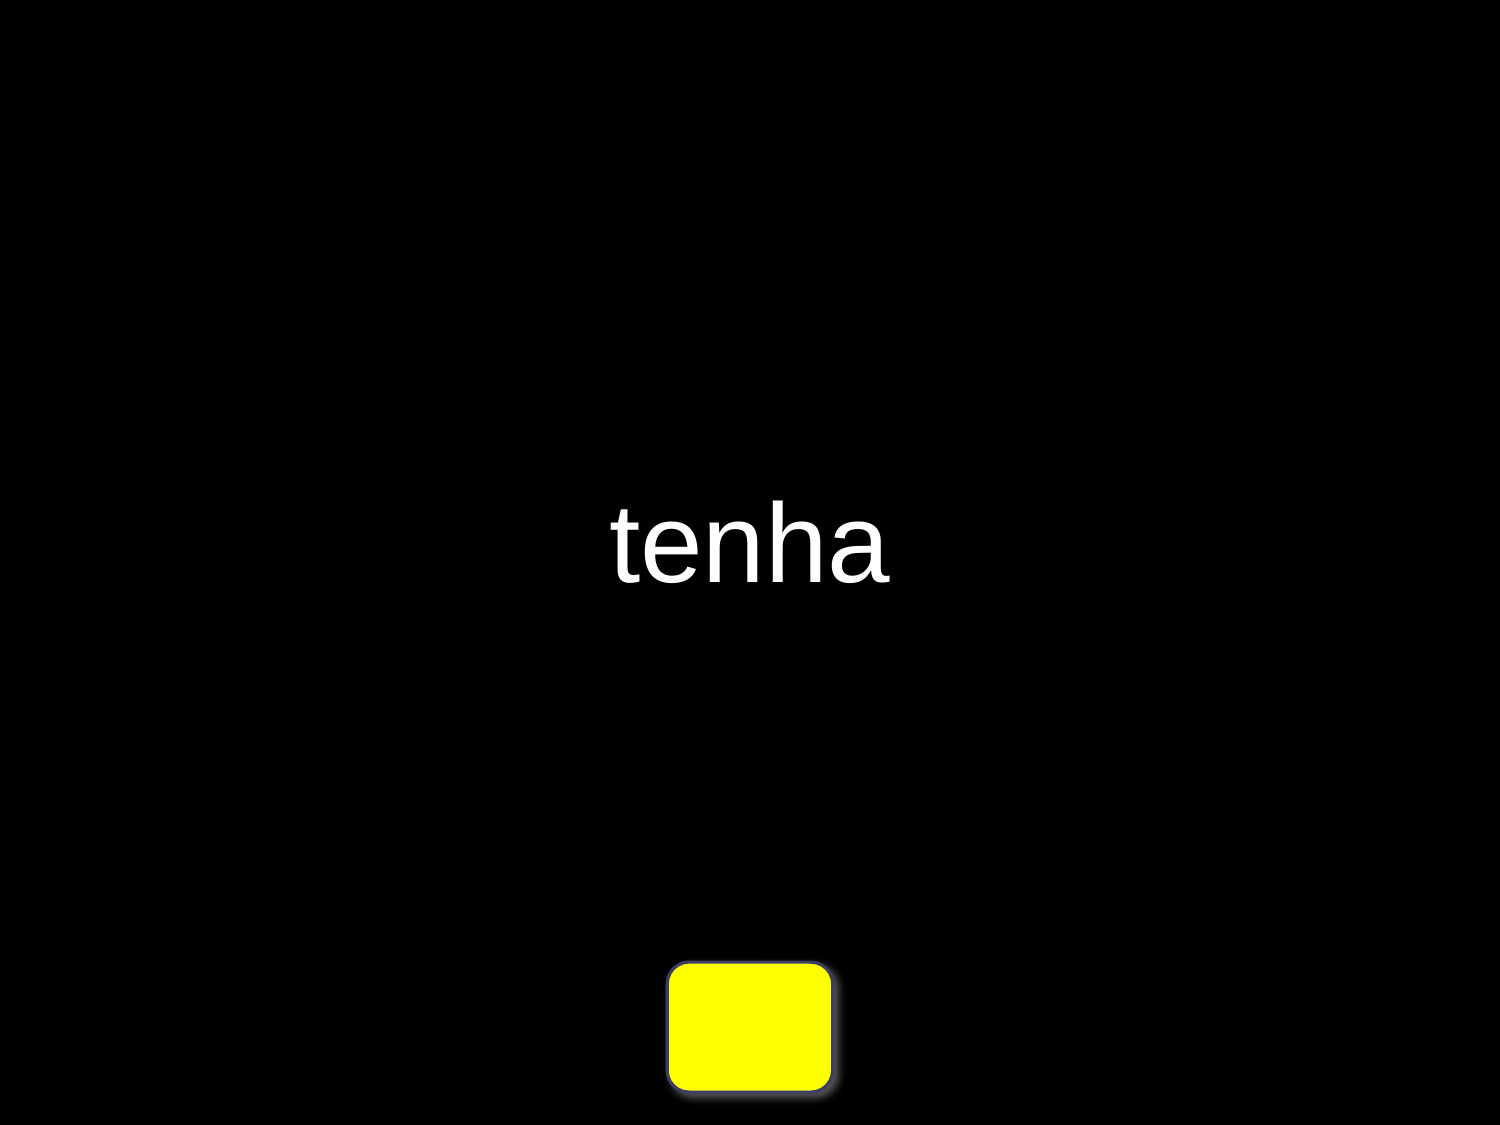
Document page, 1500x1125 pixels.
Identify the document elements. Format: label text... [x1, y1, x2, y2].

text_box tenha [0, 462, 1500, 613]
text_box [665, 960, 835, 1094]
